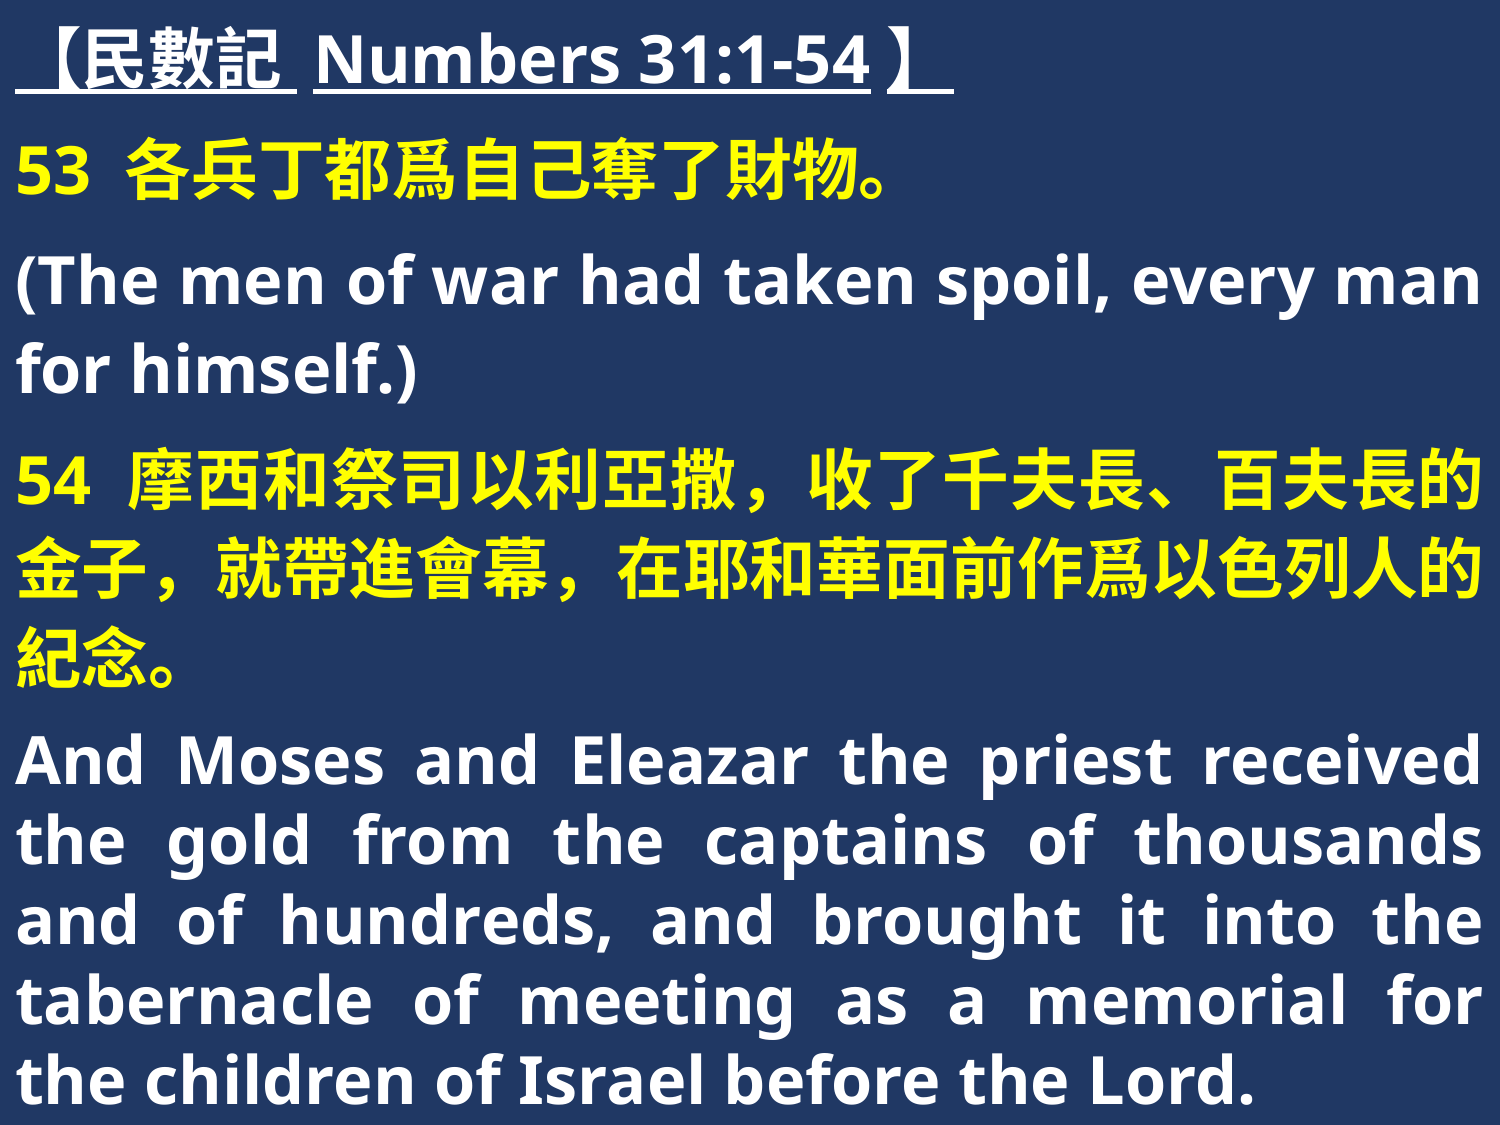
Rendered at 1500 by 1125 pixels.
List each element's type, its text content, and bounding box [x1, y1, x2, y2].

list 【民數記 Numbers 31:1-54】 53 各兵丁都爲自己奪了財物。 (The men of war had taken spoil, every man for himself.) 54 摩西和祭司以利亞撒，收了千夫長、百夫長的金子，就帶進會幕，在耶和華面前作爲以色列人的紀念。 And Moses and Eleazar the priest received the gold from the captains of thousands and of hundreds, and brought it into the tabernacle of meeting as a memorial for the children of Israel before the Lord. [0, 0, 1500, 1125]
